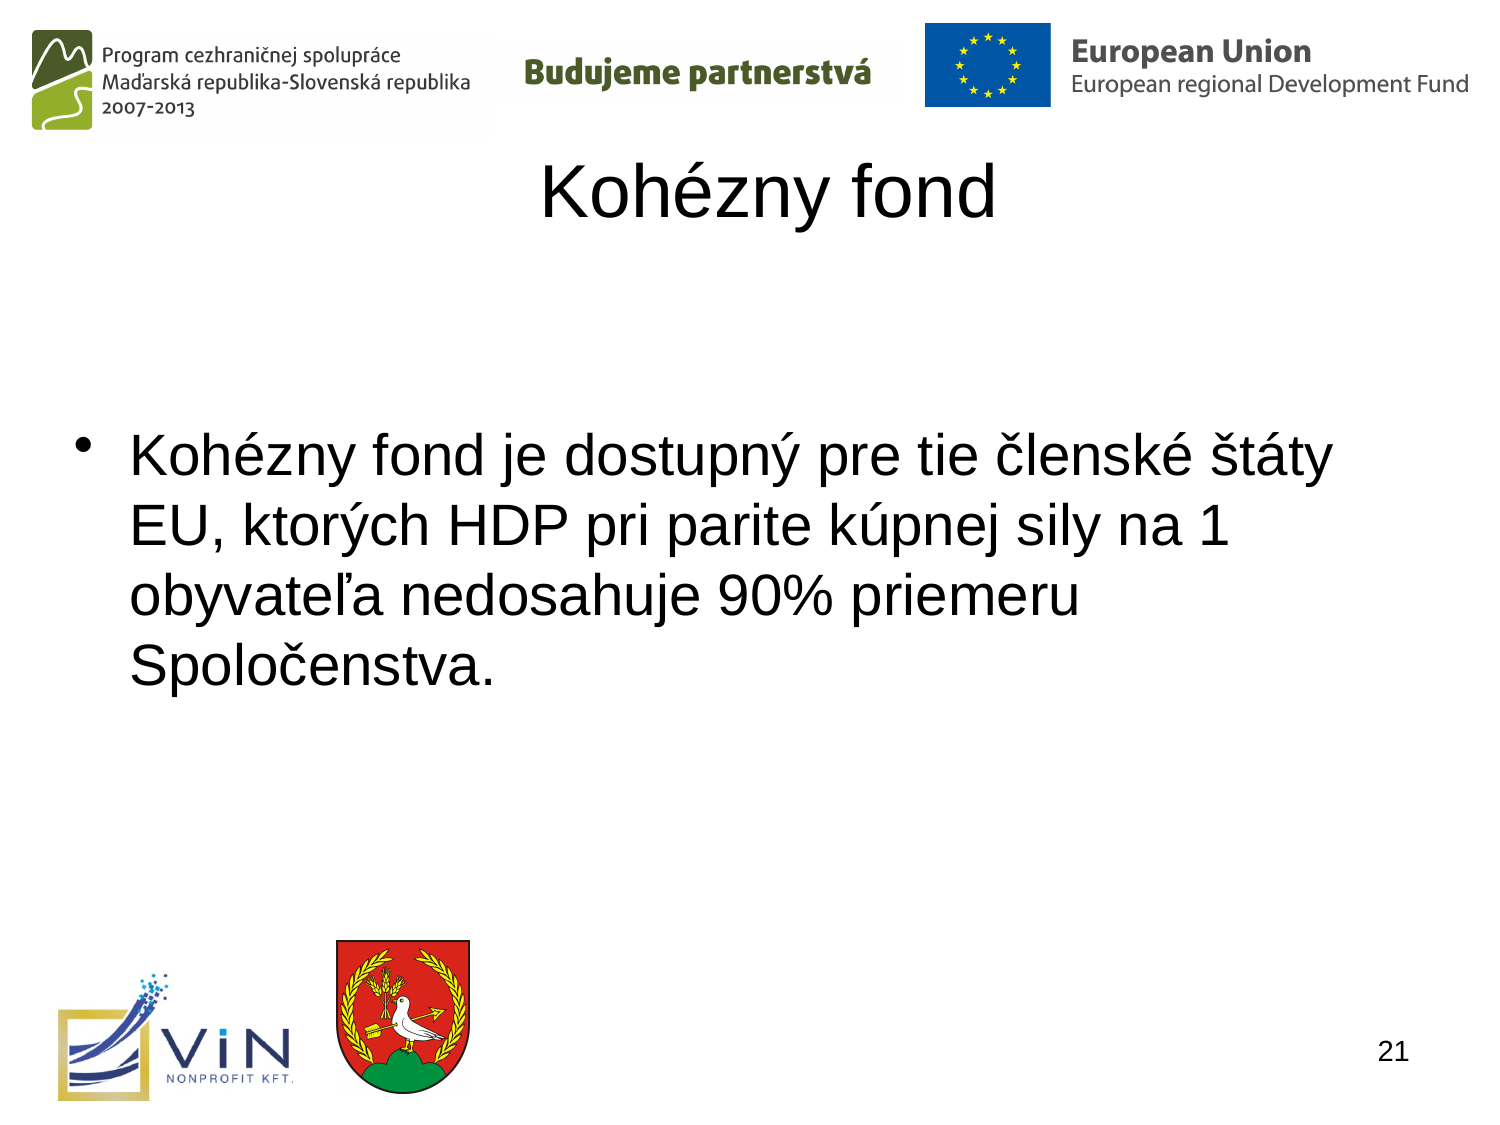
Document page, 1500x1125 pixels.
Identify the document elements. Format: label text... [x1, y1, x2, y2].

picture [34, 972, 294, 1102]
list Kohézny fond je dostupný pre tie členské štáty EU, ktorých HDP pri parite kúpnej sily na 1 obyvateľa nedosahuje 90% priemeru Spoločenstva. [58, 245, 1453, 973]
picture [336, 940, 470, 1095]
title Kohézny fond [93, 93, 1444, 245]
picture [501, 42, 904, 103]
picture [29, 30, 491, 141]
picture [925, 23, 1468, 109]
slide_number 21 [1074, 1024, 1426, 1103]
